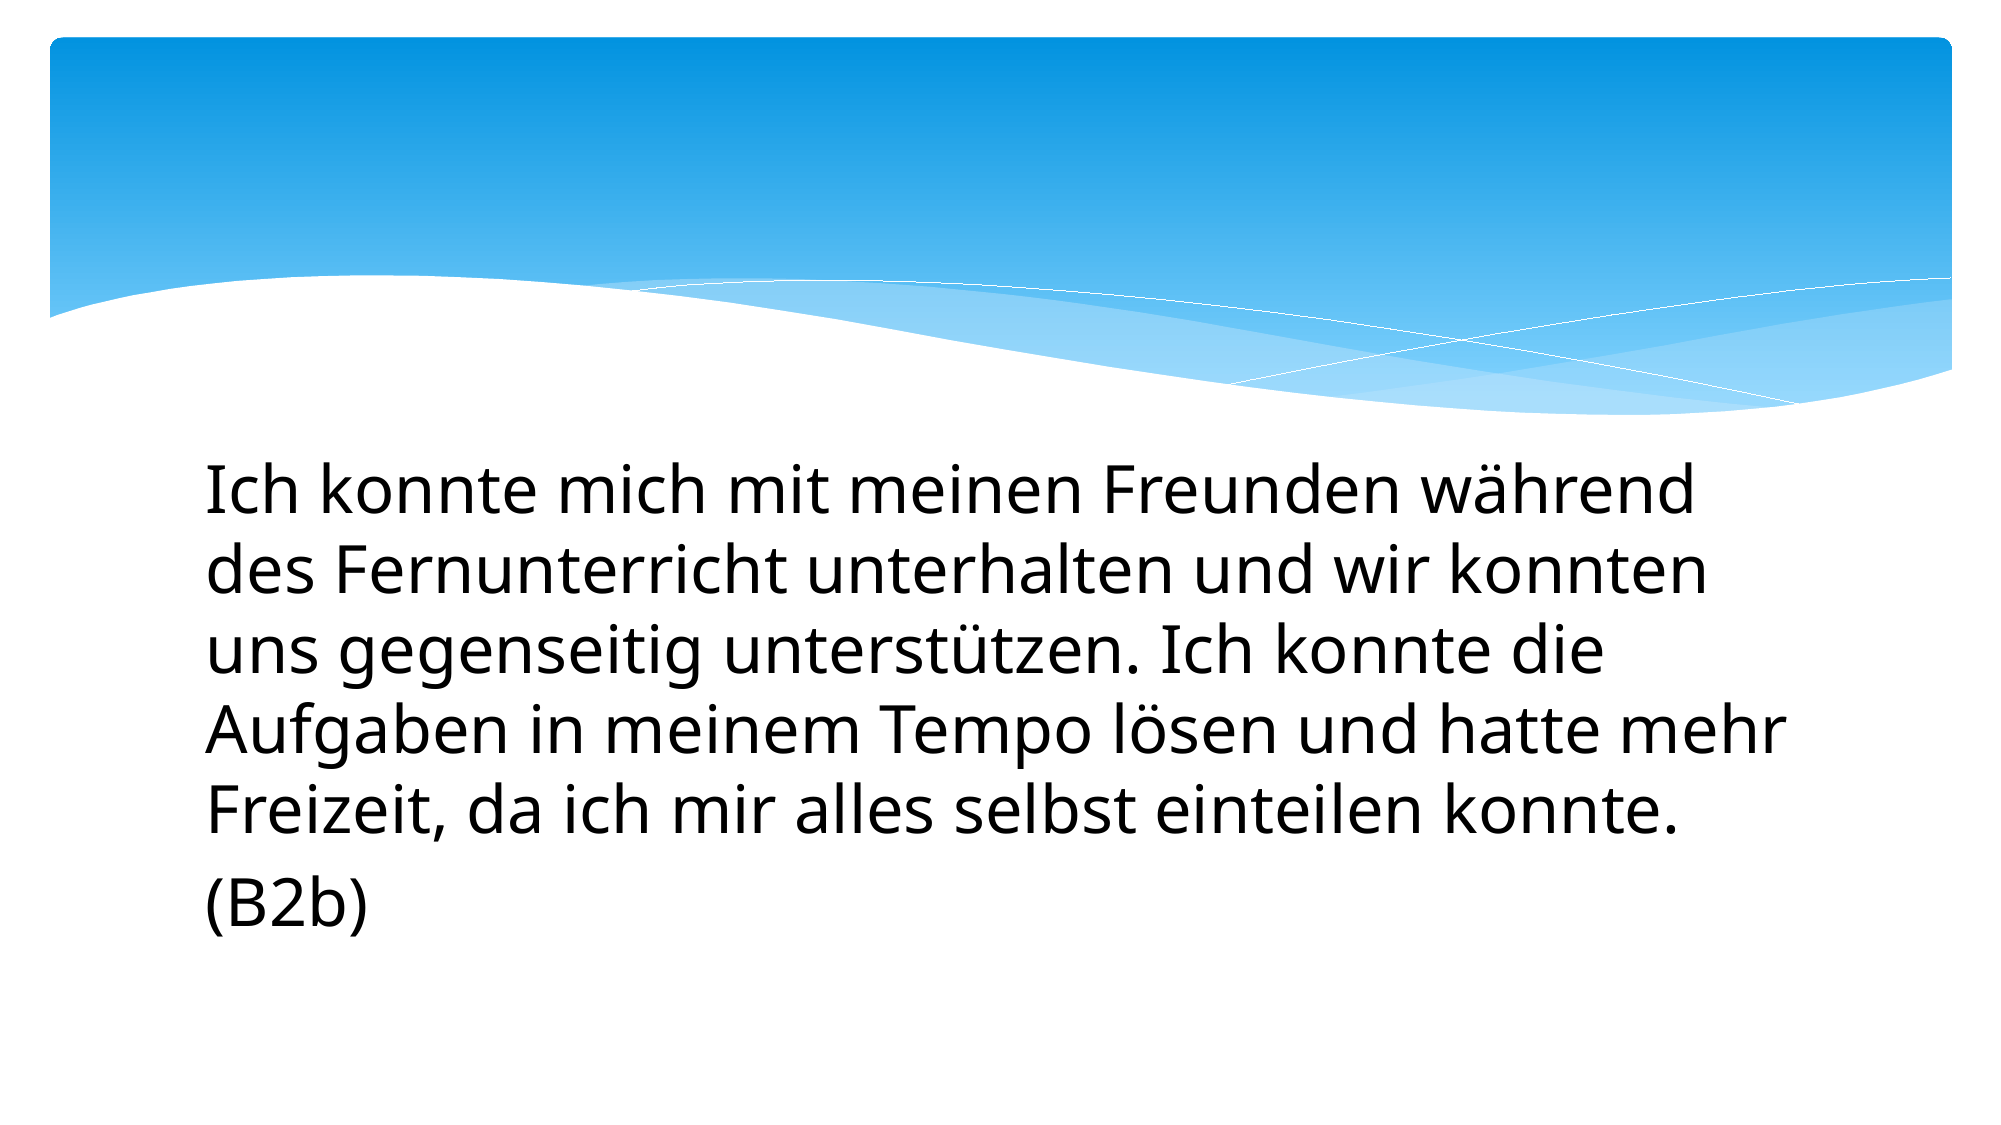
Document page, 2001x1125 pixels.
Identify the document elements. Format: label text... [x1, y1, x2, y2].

list Ich konnte mich mit meinen Freunden während des Fernunterricht unterhalten und wir konnten uns gegenseitig unterstützen. Ich konnte die Aufgaben in meinem Tempo lösen und hatte mehr Freizeit, da ich mir alles selbst einteilen konnte. (B2b) [190, 438, 1812, 1005]
